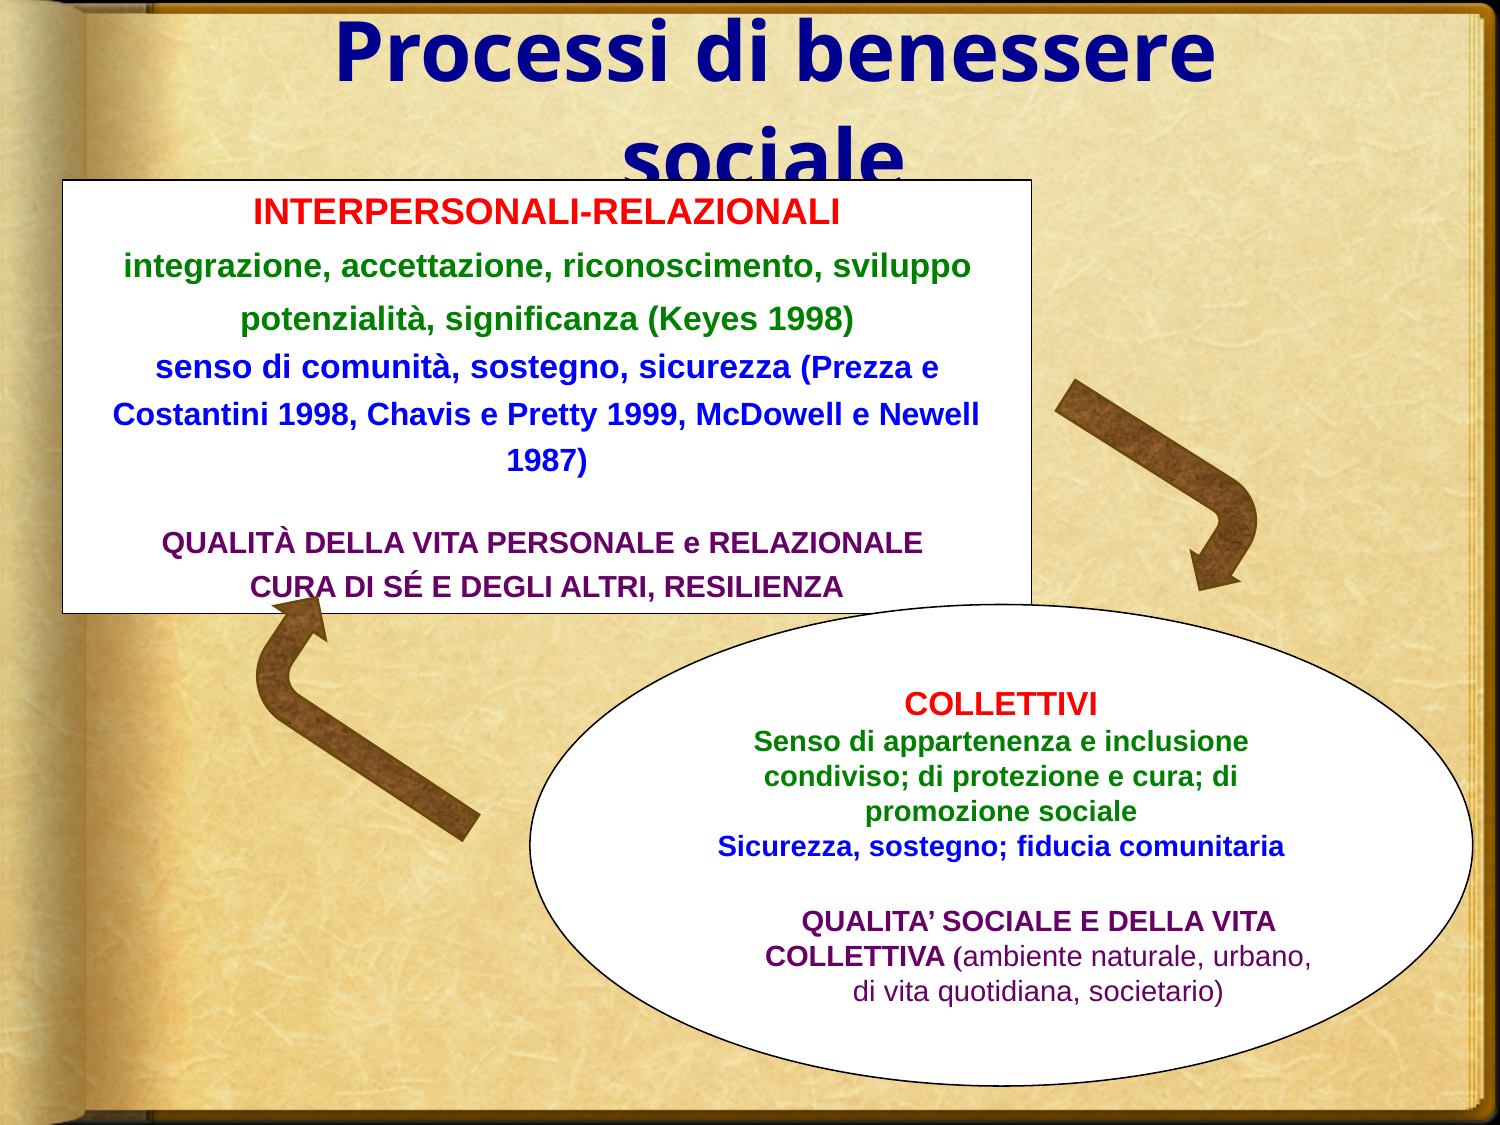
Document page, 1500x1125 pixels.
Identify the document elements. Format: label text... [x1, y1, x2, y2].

picture [0, 0, 1500, 1125]
text_box [255, 595, 481, 843]
text_box [1054, 378, 1258, 592]
title Processi di benessere sociale [178, 45, 1372, 152]
text_box COLLETTIVI Senso di appartenenza e inclusione condiviso; di protezione e cura; di promozione sociale Sicurezza, sostegno; fiducia comunitaria QUALITA’ SOCIALE E DELLA VITA COLLETTIVA (ambiente naturale, urbano, di vita quotidiana, societario) [529, 604, 1473, 1087]
list INTERPERSONALI-RELAZIONALI integrazione, accettazione, riconoscimento, sviluppo potenzialità, significanza (Keyes 1998) senso di comunità, sostegno, sicurezza (Prezza e Costantini 1998, Chavis e Pretty 1999, McDowell e Newell 1987) QUALITÀ DELLA VITA PERSONALE e RELAZIONALE CURA DI SÉ E DEGLI ALTRI, RESILIENZA [62, 179, 1032, 614]
